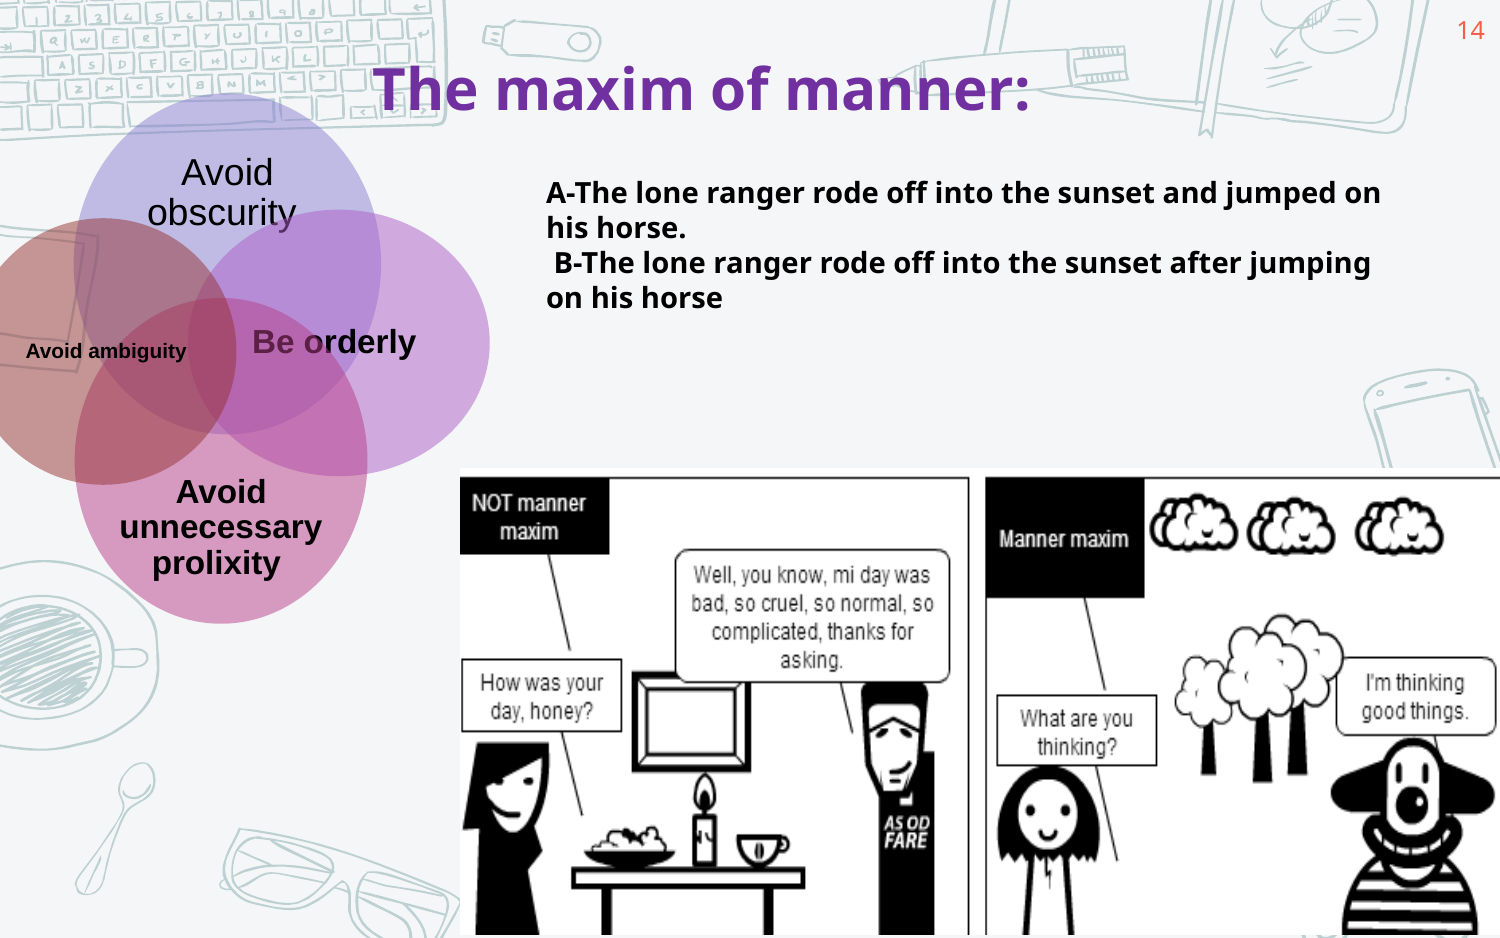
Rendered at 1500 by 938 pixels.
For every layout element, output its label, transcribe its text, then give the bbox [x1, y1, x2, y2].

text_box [0, 5, 487, 673]
slide_number 14 [1435, 0, 1500, 59]
text_box A-The lone ranger rode off into the sunset and jumped on his horse. B-The lone ranger rode off into the sunset after jumping on his horse [531, 167, 1429, 322]
title The maxim of manner: [490, 31, 1267, 138]
picture [459, 468, 1500, 935]
